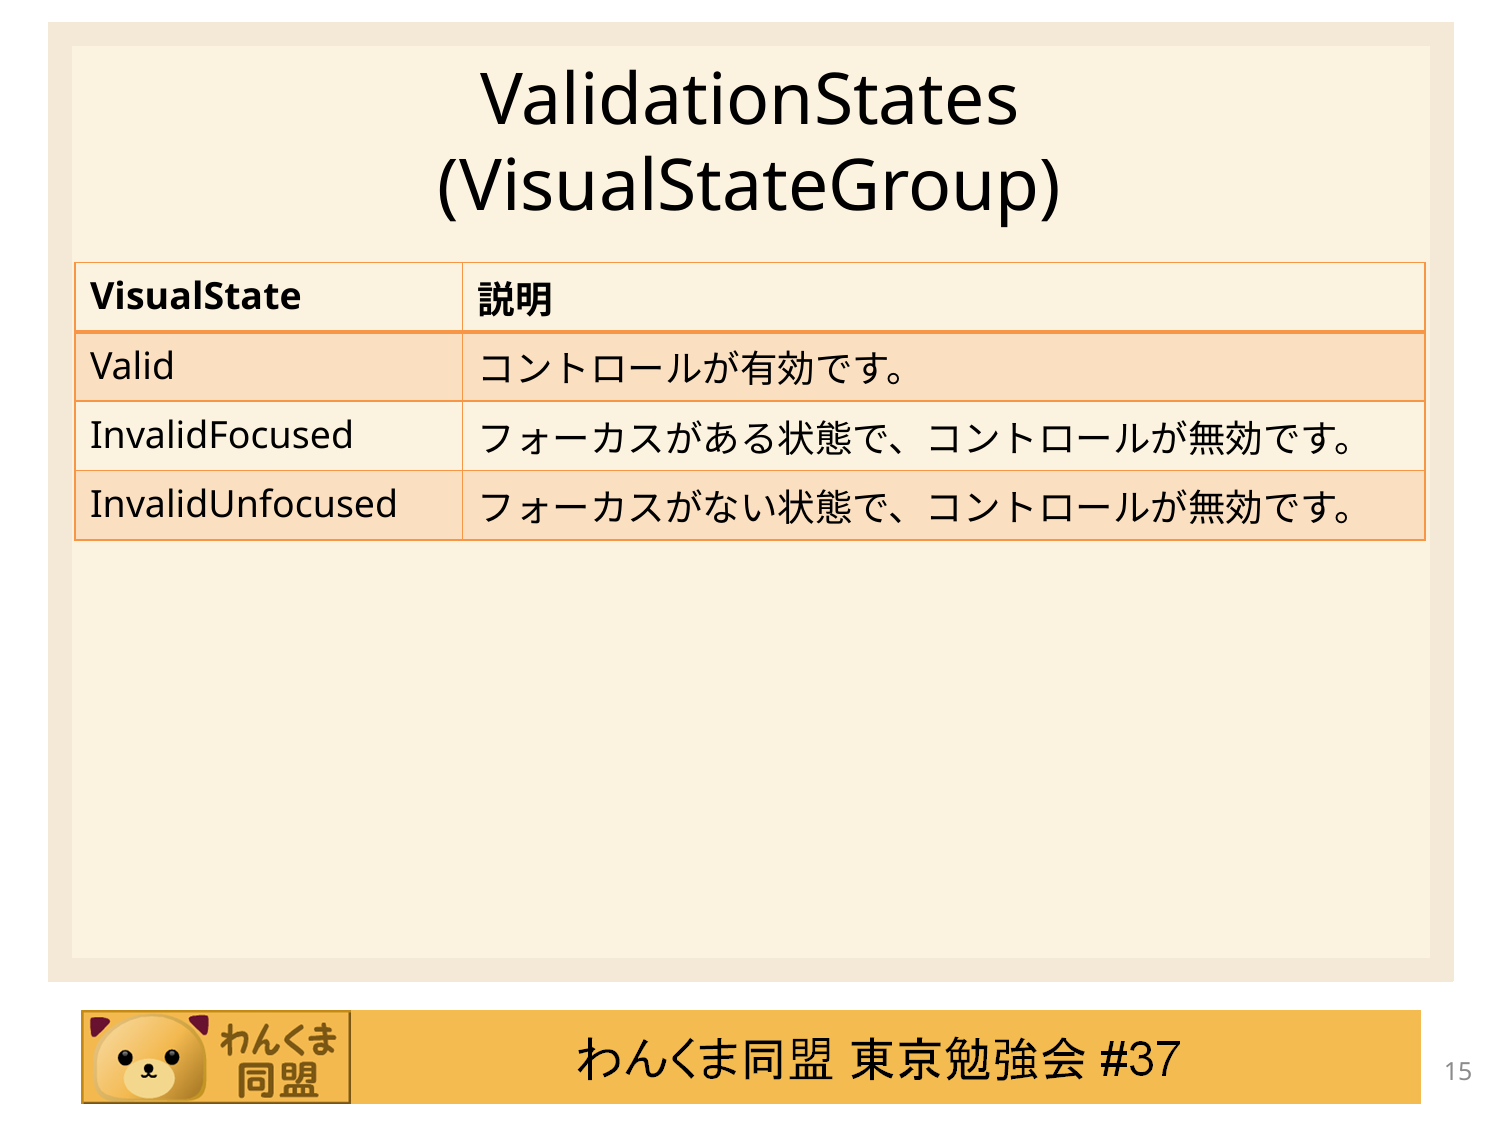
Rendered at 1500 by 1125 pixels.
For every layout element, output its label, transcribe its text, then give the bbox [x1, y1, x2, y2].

table_cell Valid [76, 334, 462, 400]
slide_number 15 [1137, 1042, 1488, 1103]
table_cell フォーカスがある状態で、コントロールが無効です。 [463, 402, 1424, 470]
table_cell InvalidUnfocused [76, 471, 462, 539]
table_header VisualState [76, 263, 462, 330]
table_cell フォーカスがない状態で、コントロールが無効です。 [463, 471, 1424, 539]
table_header 説明 [463, 263, 1424, 330]
table_cell コントロールが有効です。 [463, 334, 1424, 400]
title ValidationStates (VisualStateGroup) [75, 45, 1425, 233]
table_cell InvalidFocused [76, 402, 462, 470]
picture [0, 0, 1500, 1125]
